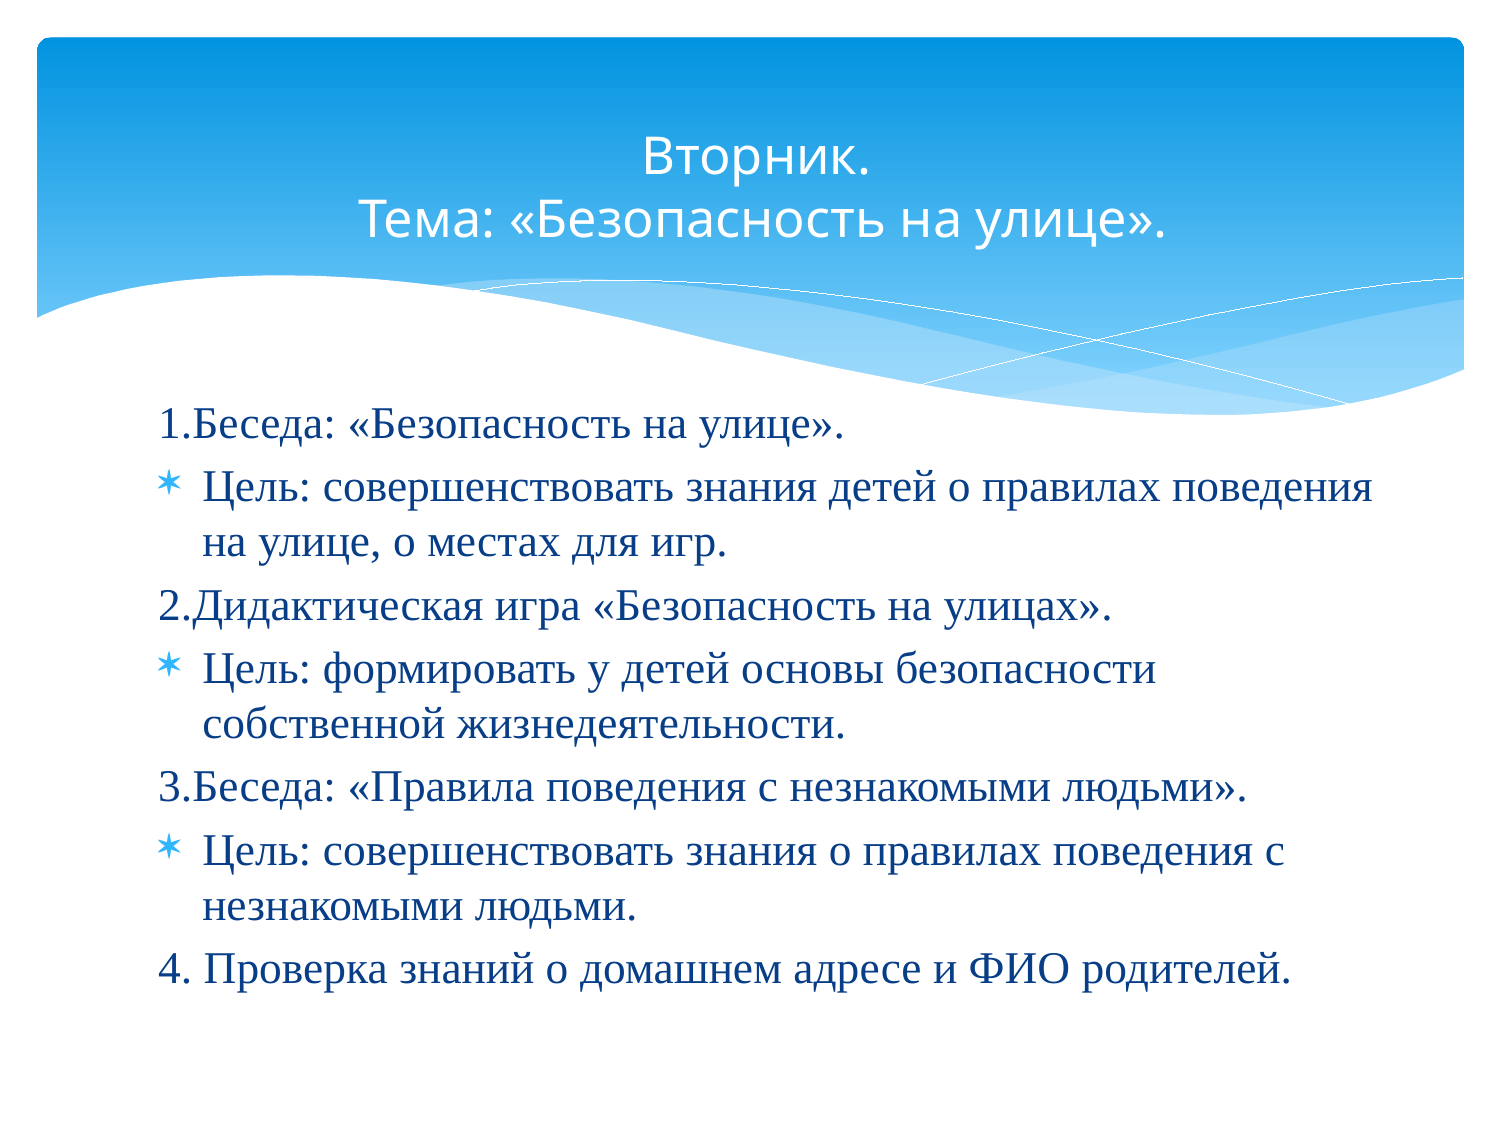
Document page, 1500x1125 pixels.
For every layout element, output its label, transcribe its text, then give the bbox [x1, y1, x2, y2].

title Вторник. Тема: «Безопасность на улице». [88, 113, 1439, 320]
list 1.Беседа: «Безопасность на улице». Цель: совершенствовать знания детей о правилах поведения на улице, о местах для игр. 2.Дидактическая игра «Безопасность на улицах». Цель: формировать у детей основы безопасности собственной жизнедеятельности. 3.Беседа: «Правила поведения с незнакомыми людьми». Цель: совершенствовать знания о правилах поведения с незнакомыми людьми. 4. Проверка знаний о домашнем адресе и ФИО родителей. [143, 385, 1412, 1005]
